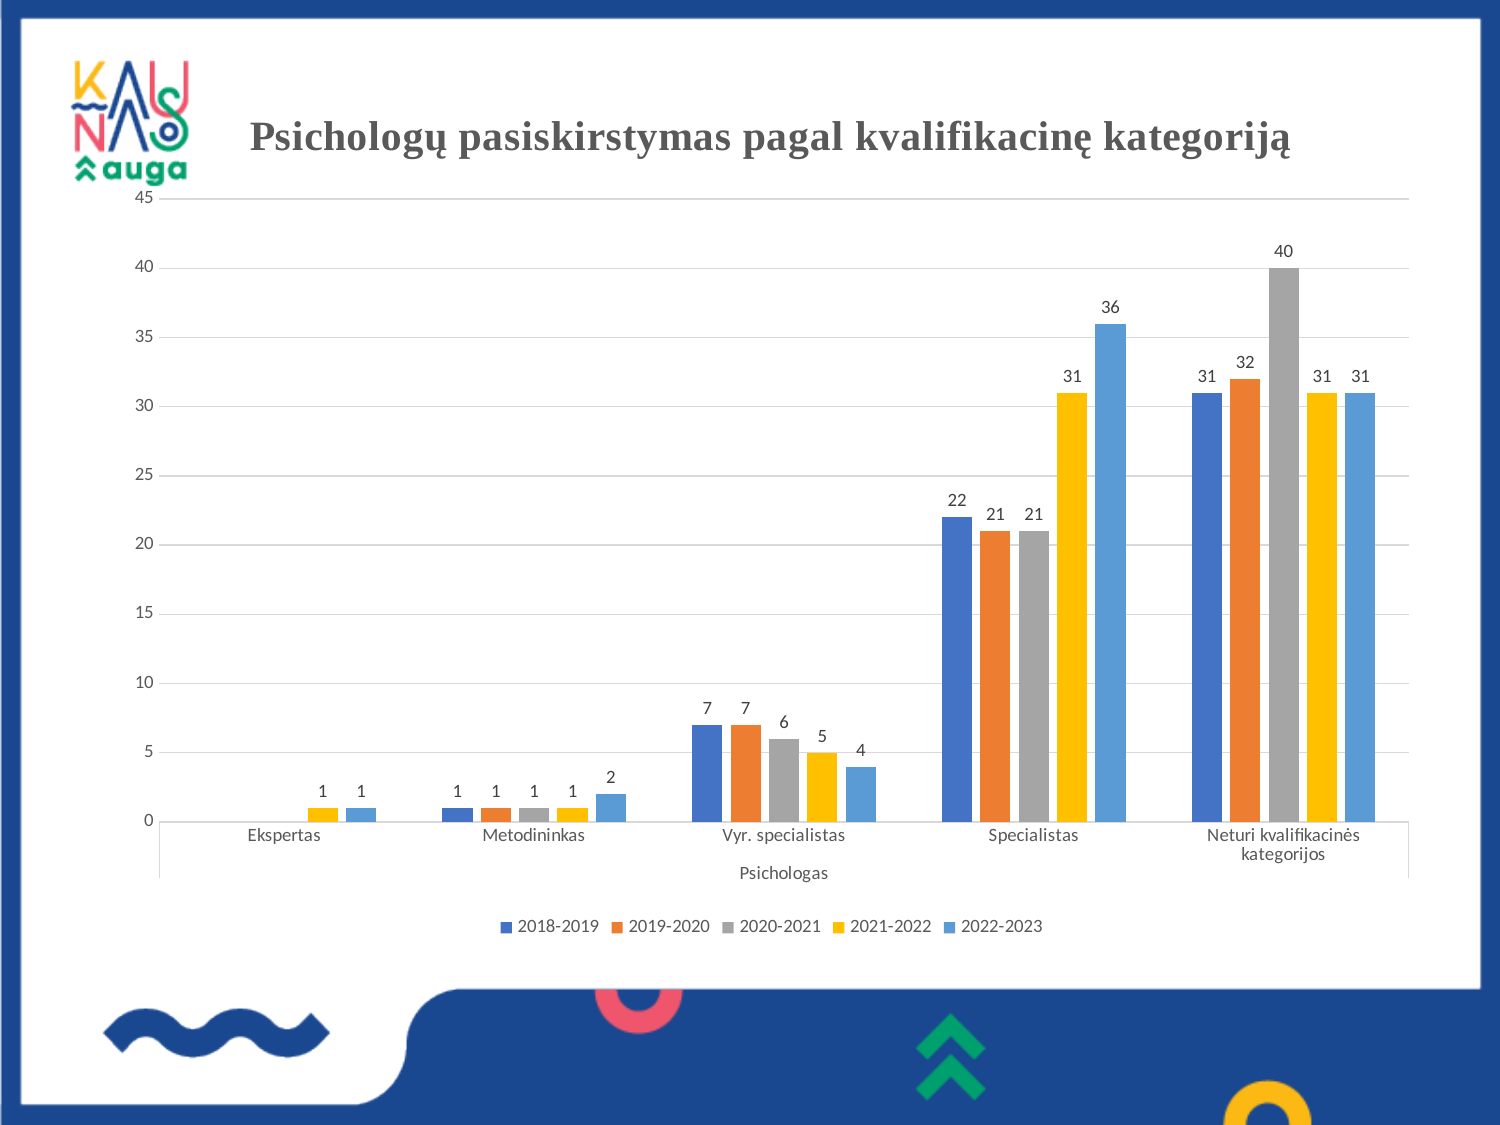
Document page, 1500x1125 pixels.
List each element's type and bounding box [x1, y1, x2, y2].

chart [108, 74, 1436, 944]
picture [0, 0, 1500, 1125]
